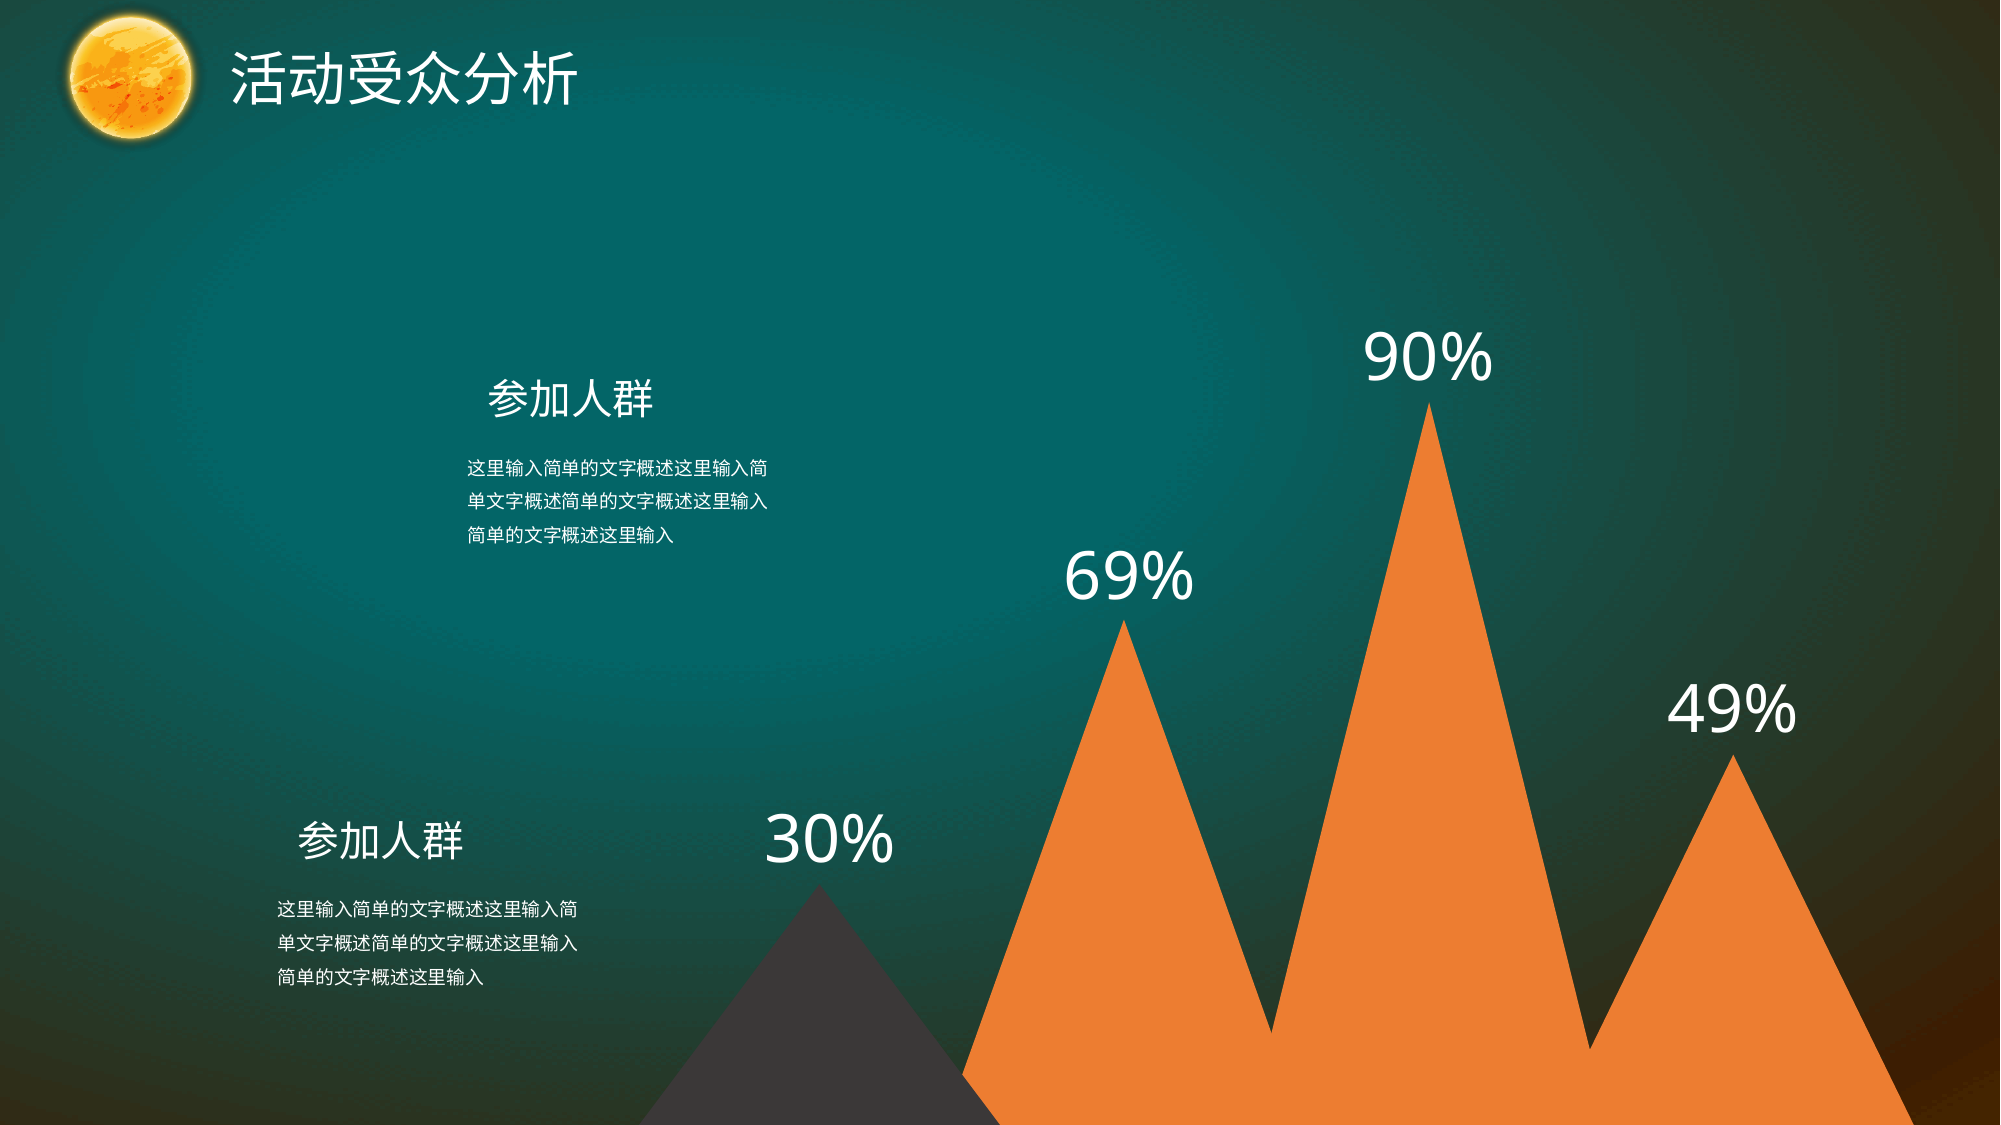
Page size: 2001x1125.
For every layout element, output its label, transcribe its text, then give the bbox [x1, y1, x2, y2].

text_box [1248, 402, 1590, 1125]
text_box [262, 807, 610, 997]
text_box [52, 0, 597, 156]
text_box 90% [1347, 306, 1510, 401]
text_box [962, 621, 1271, 1125]
text_box [638, 884, 1000, 1125]
text_box [1553, 754, 1914, 1125]
text_box 49% [1652, 658, 1815, 754]
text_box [453, 365, 801, 556]
text_box 30% [749, 788, 912, 883]
text_box 69% [1049, 525, 1211, 621]
picture [0, 0, 2000, 1125]
